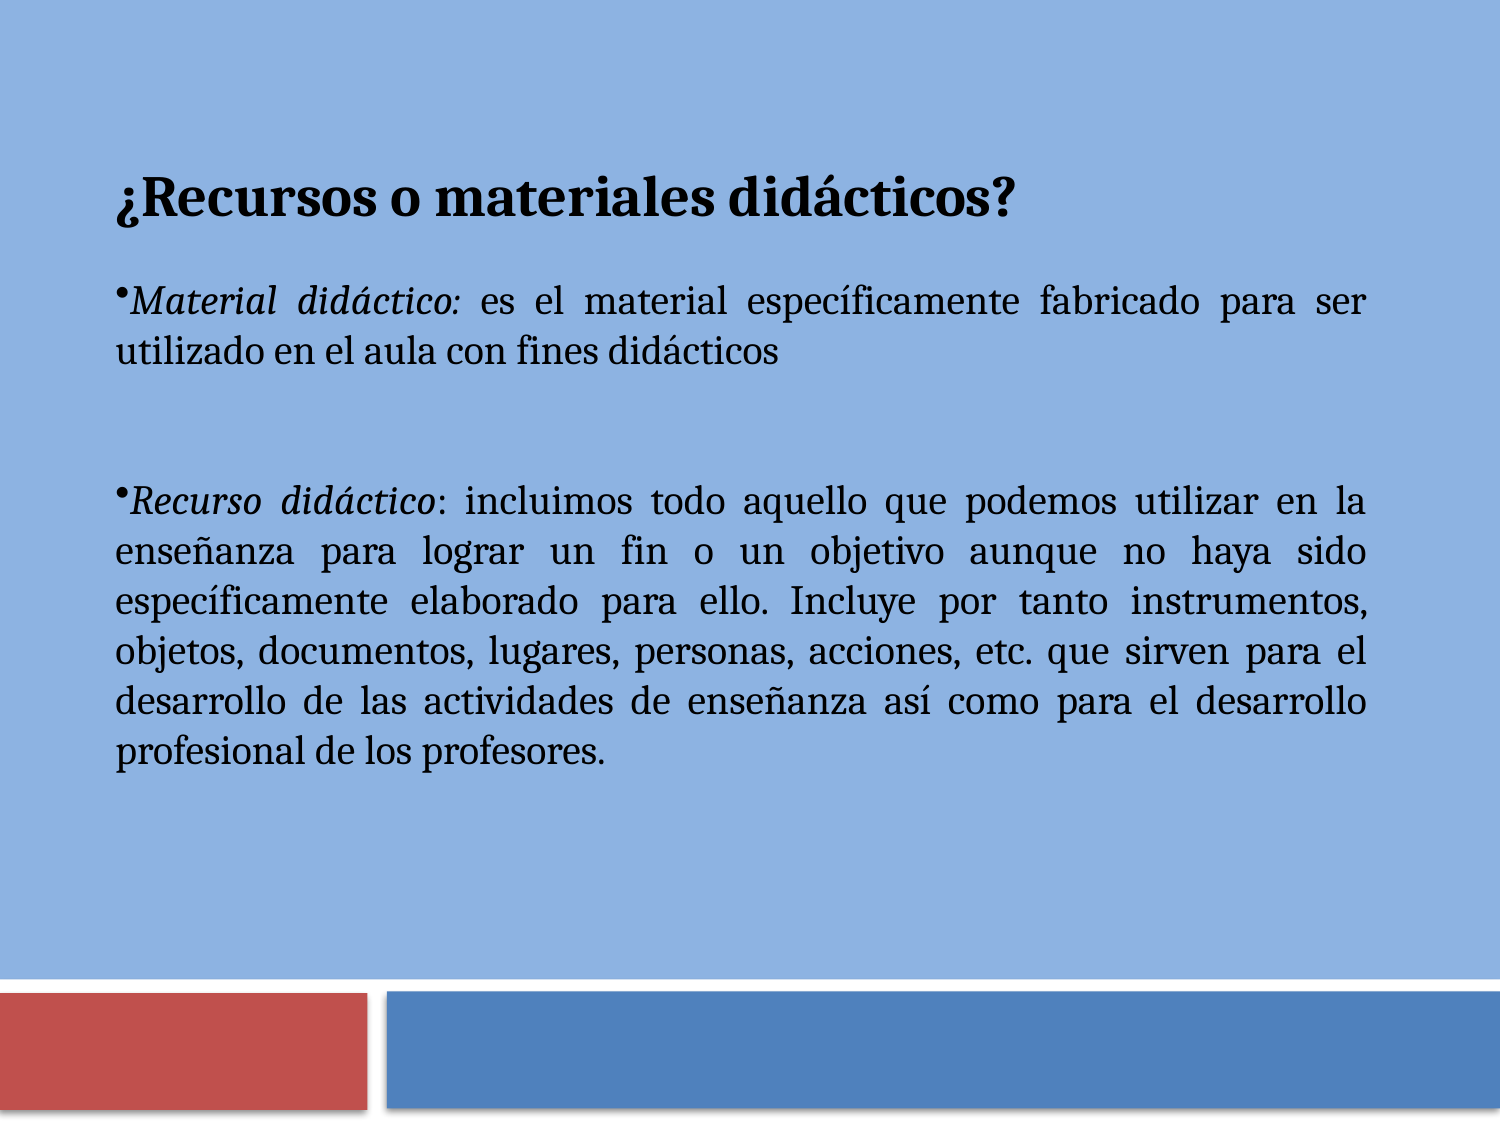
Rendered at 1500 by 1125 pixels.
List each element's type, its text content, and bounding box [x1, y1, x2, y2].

text_box ¿Recursos o materiales didácticos? Material didáctico: es el material específicamente fabricado para ser utilizado en el aula con fines didácticos Recurso didáctico: incluimos todo aquello que podemos utilizar en la enseñanza para lograr un fin o un objetivo aunque no haya sido específicamente elaborado para ello. Incluye por tanto instrumentos, objetos, documentos, lugares, personas, acciones, etc. que sirven para el desarrollo de las actividades de enseñanza así como para el desarrollo profesional de los profesores. [100, 150, 1382, 781]
